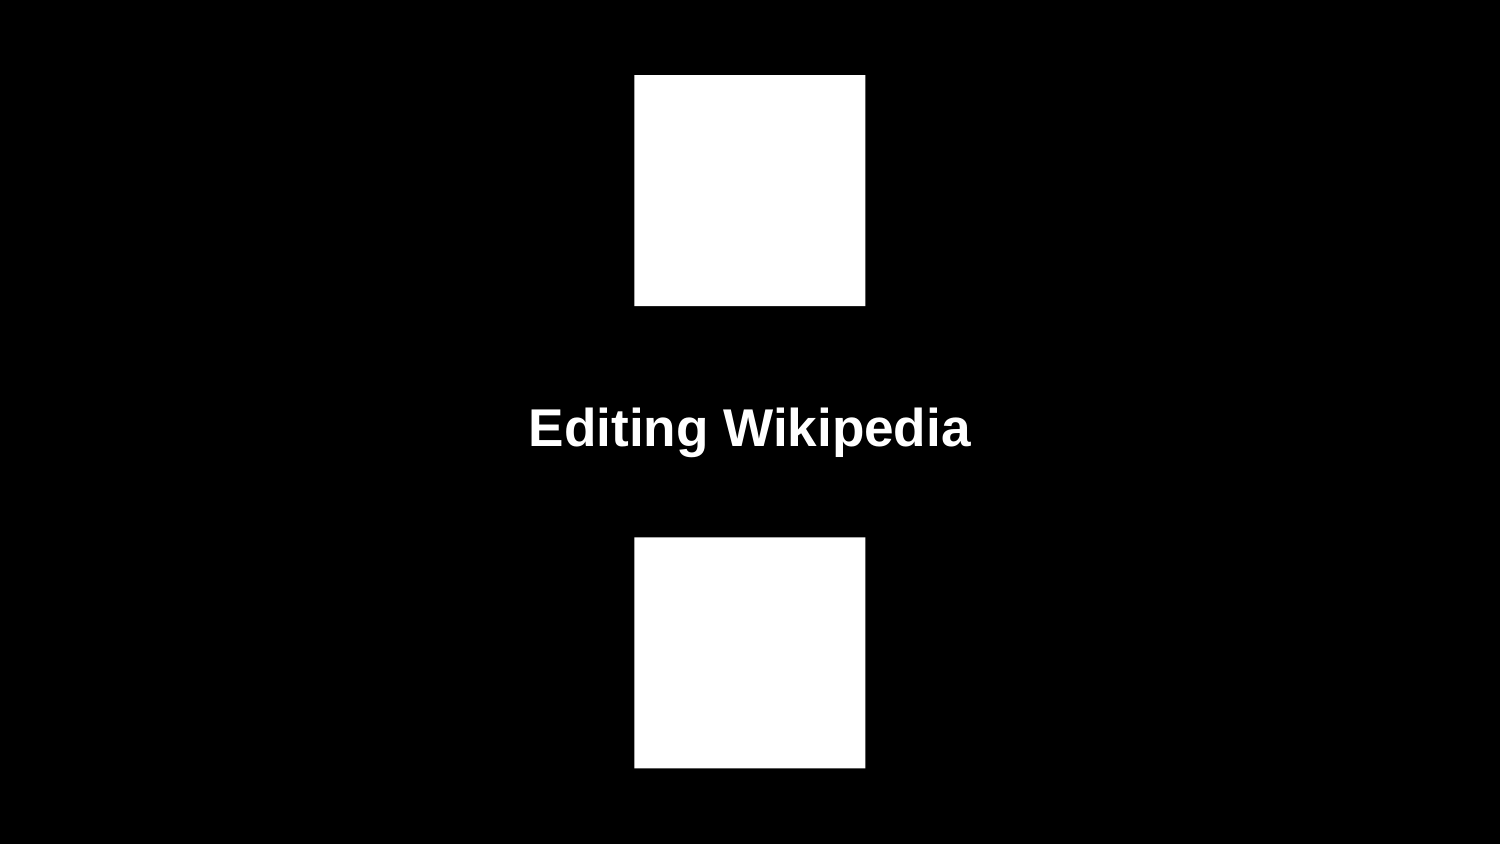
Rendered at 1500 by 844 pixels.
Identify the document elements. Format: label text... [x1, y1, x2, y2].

title Editing Wikipedia [178, 306, 1322, 538]
